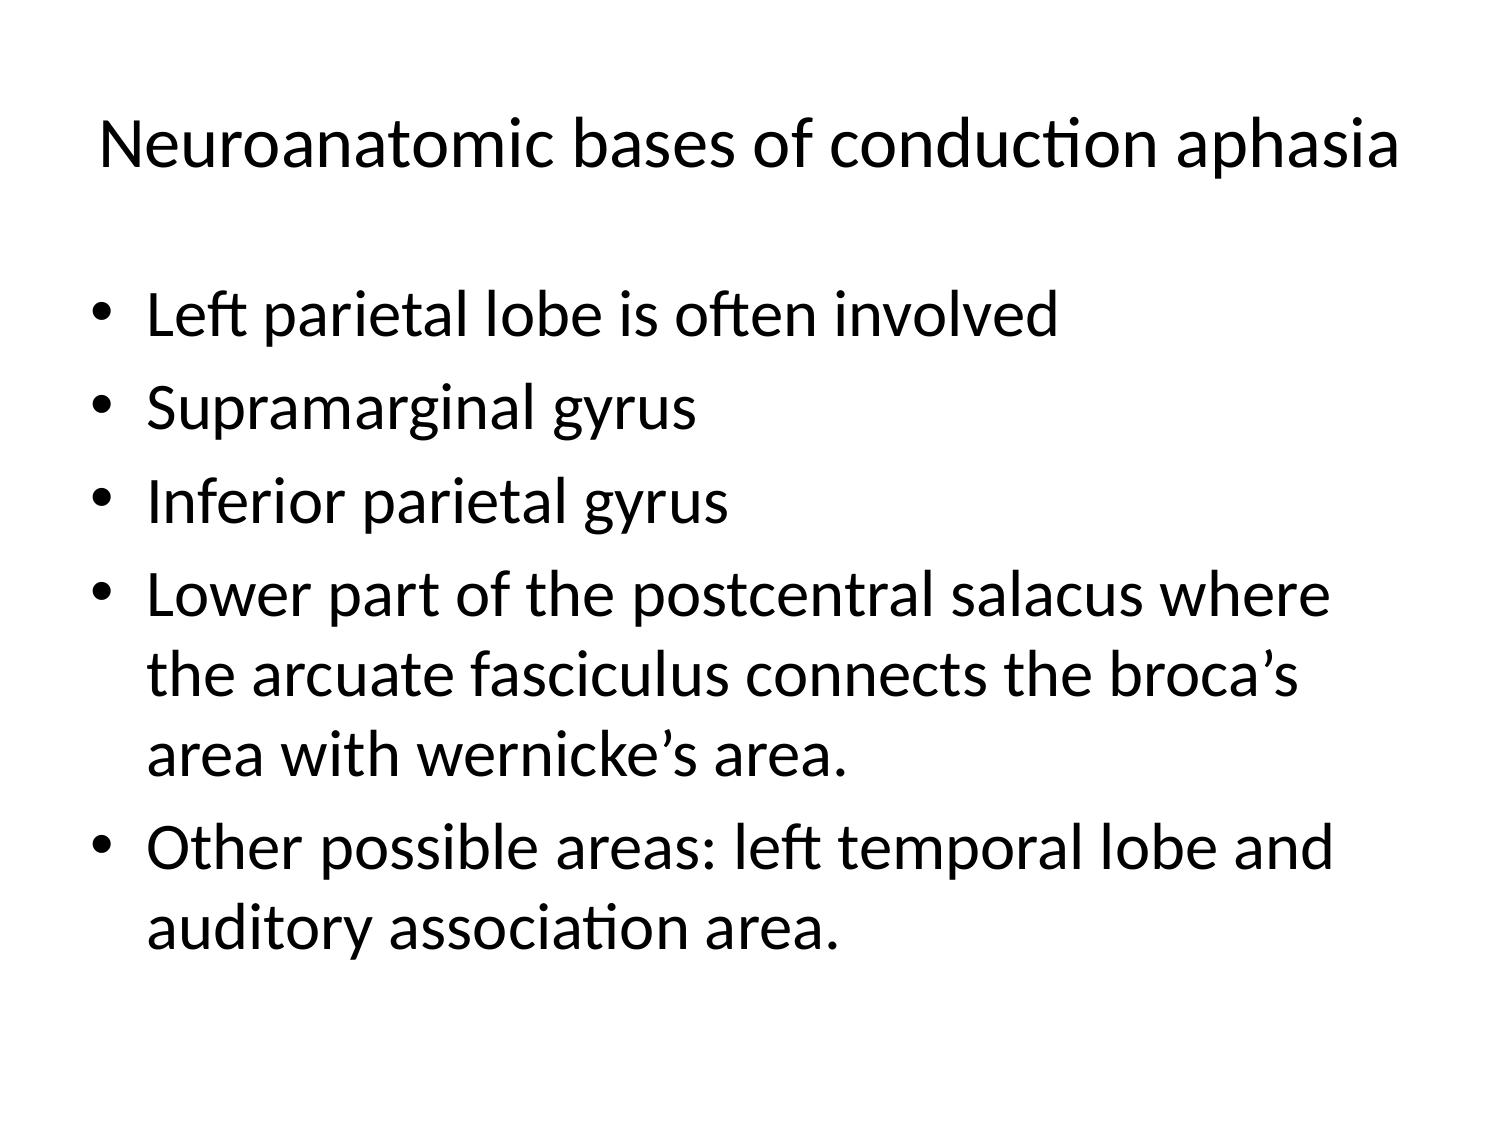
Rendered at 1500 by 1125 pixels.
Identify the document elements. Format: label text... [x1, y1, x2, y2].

title Neuroanatomic bases of conduction aphasia [75, 45, 1425, 233]
list Left parietal lobe is often involved Supramarginal gyrus Inferior parietal gyrus Lower part of the postcentral salacus where the arcuate fasciculus connects the broca’s area with wernicke’s area. Other possible areas: left temporal lobe and auditory association area. [75, 262, 1425, 1005]
